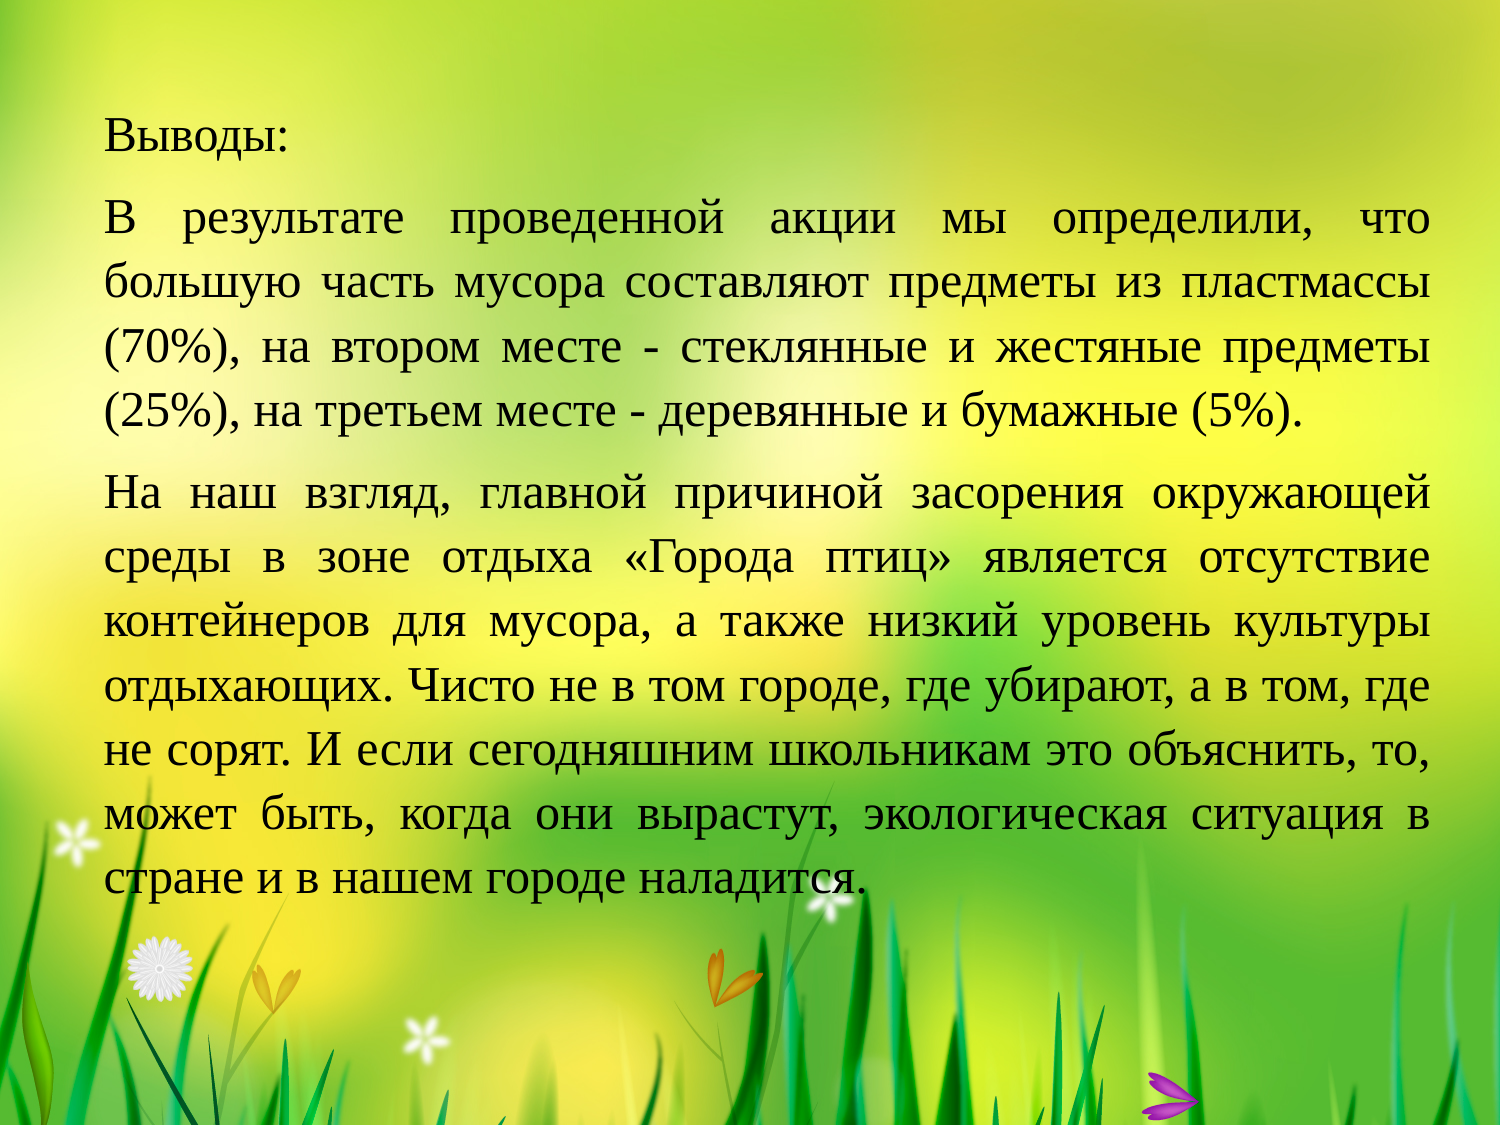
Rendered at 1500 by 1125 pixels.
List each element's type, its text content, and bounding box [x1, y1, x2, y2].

picture [0, 0, 1500, 1125]
list Выводы: В результате проведенной акции мы определили, что большую часть мусора составляют предметы из пластмассы (70%), на втором месте - стеклянные и жестяные предметы (25%), на третьем месте - деревянные и бумажные (5%). На наш взгляд, главной причиной засорения окружающей среды в зоне отдыха «Города птиц» является отсутствие контейнеров для мусора, а также низкий уровень культуры отдыхающих. Чисто не в том городе, где убирают, а в том, где не сорят. И если сегодняшним школьникам это объяснить, то, может быть, когда они вырастут, экологическая ситуация в стране и в нашем городе наладится. [88, 90, 1447, 929]
